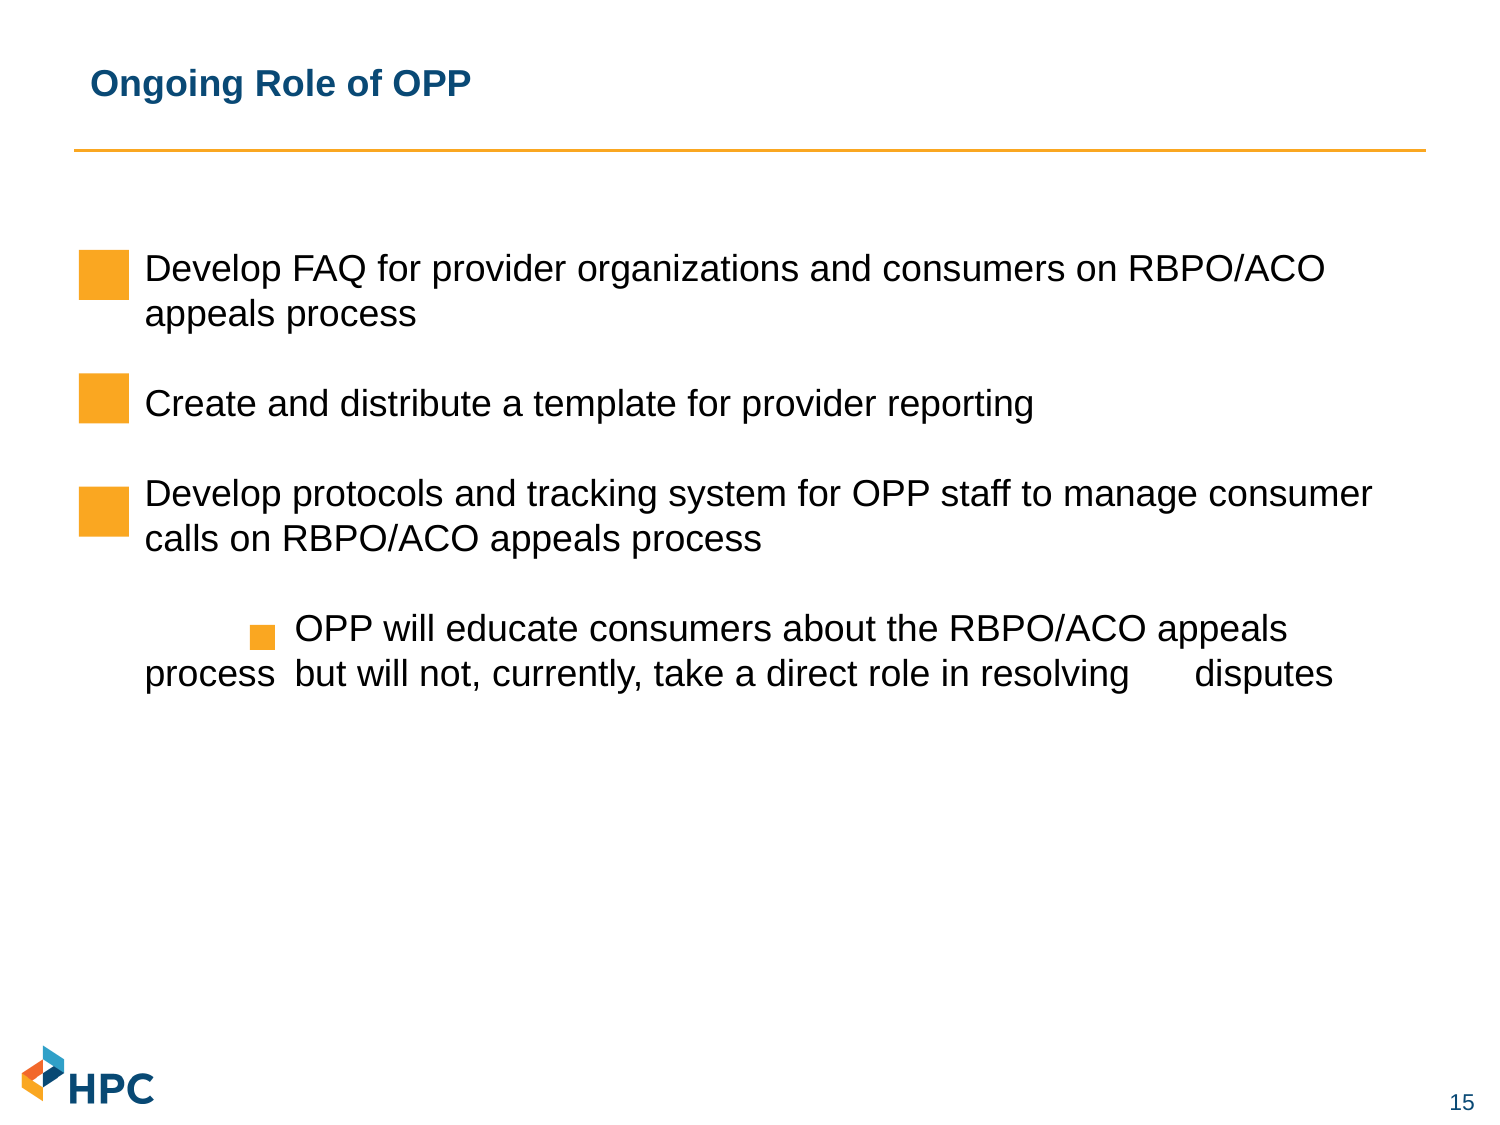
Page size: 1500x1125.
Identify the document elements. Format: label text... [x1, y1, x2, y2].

picture [0, 1037, 174, 1117]
text_box Develop FAQ for provider organizations and consumers on RBPO/ACO appeals process Create and distribute a template for provider reporting Develop protocols and tracking system for OPP staff to manage consumer calls on RBPO/ACO appeals process OPP will educate consumers about the RBPO/ACO appeals process but will not, currently, take a direct role in resolving disputes [129, 236, 1418, 792]
text_box [77, 248, 131, 302]
title Ongoing Role of OPP [75, 24, 1425, 138]
text_box [77, 484, 131, 539]
text_box [77, 371, 131, 425]
text_box [248, 623, 277, 652]
